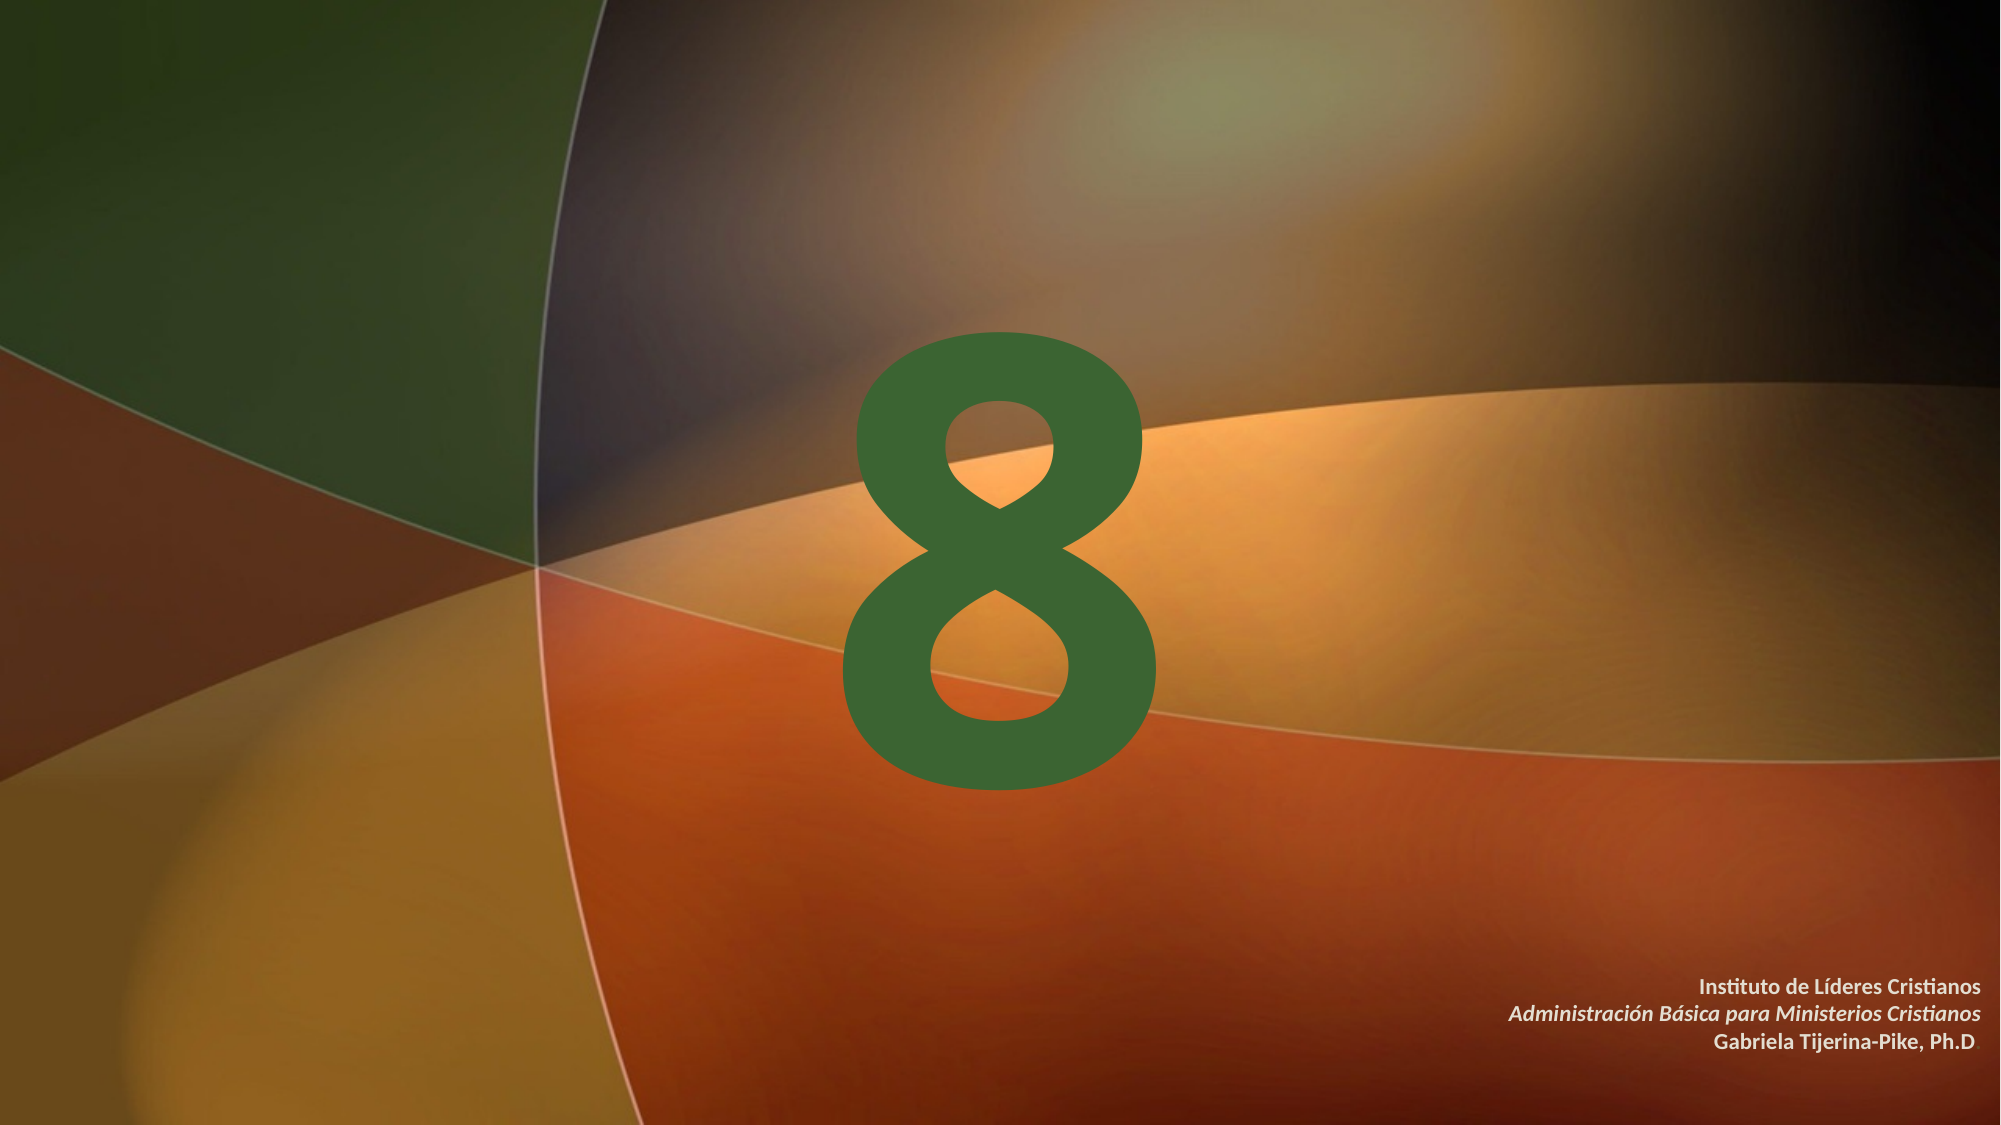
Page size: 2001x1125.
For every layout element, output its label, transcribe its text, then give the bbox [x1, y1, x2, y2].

title 8 [0, 294, 2000, 917]
picture [0, 0, 2001, 1125]
text_box Instituto de Líderes Cristianos Administración Básica para Ministerios Cristianos Gabriela Tijerina-Pike, Ph.D. [372, 903, 1997, 1122]
